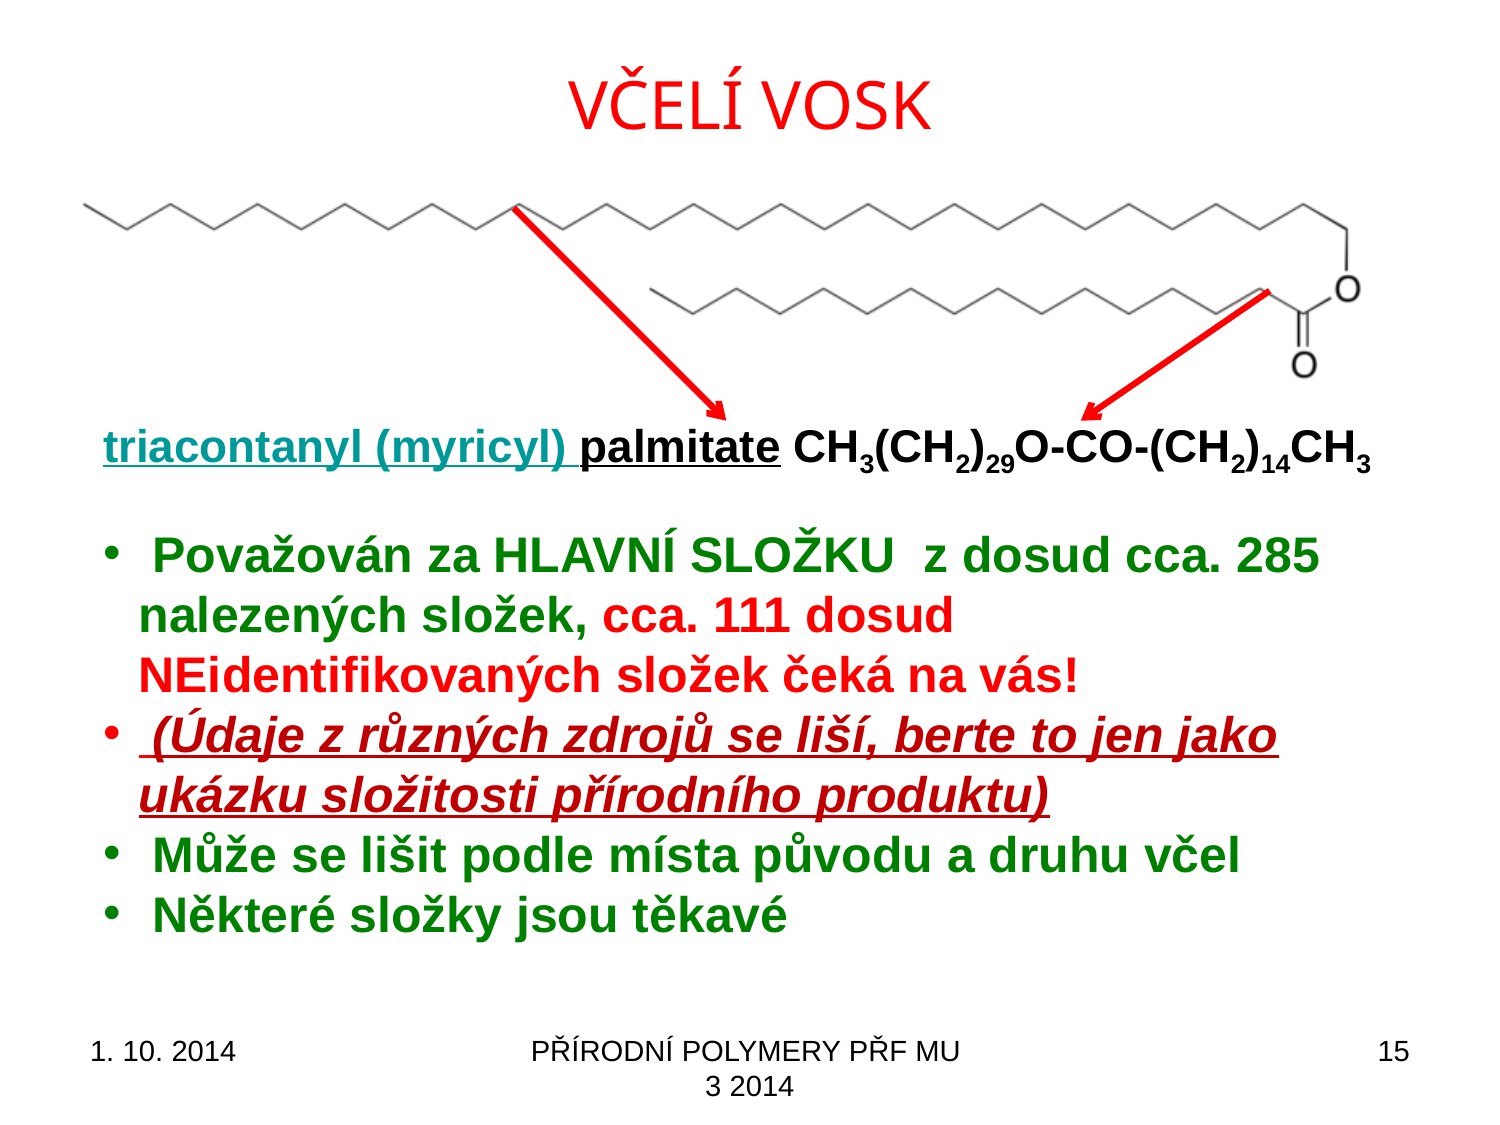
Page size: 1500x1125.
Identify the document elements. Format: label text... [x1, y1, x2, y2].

title VČELÍ VOSK [74, 44, 1426, 162]
text_box triacontanyl (myricyl) palmitate CH3(CH2)29O-CO-(CH2)14CH3 [88, 408, 1447, 487]
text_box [513, 207, 727, 421]
slide_number 1. 10. 2014 [74, 1024, 426, 1103]
text_box Považován za HLAVNÍ SLOŽKU z dosud cca. 285 nalezených složek, cca. 111 dosud NEidentifikovaných složek čeká na vás! (Údaje z různých zdrojů se liší, berte to jen jako ukázku složitosti přírodního produktu) Může se lišit podle místa původu a druhu včel Některé složky jsou těkavé [88, 515, 1400, 1010]
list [76, 195, 1369, 386]
slide_number 15 [1074, 1024, 1426, 1103]
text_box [1080, 290, 1270, 421]
footer PŘÍRODNÍ POLYMERY PŘF MU 3 2014 [512, 1024, 988, 1103]
